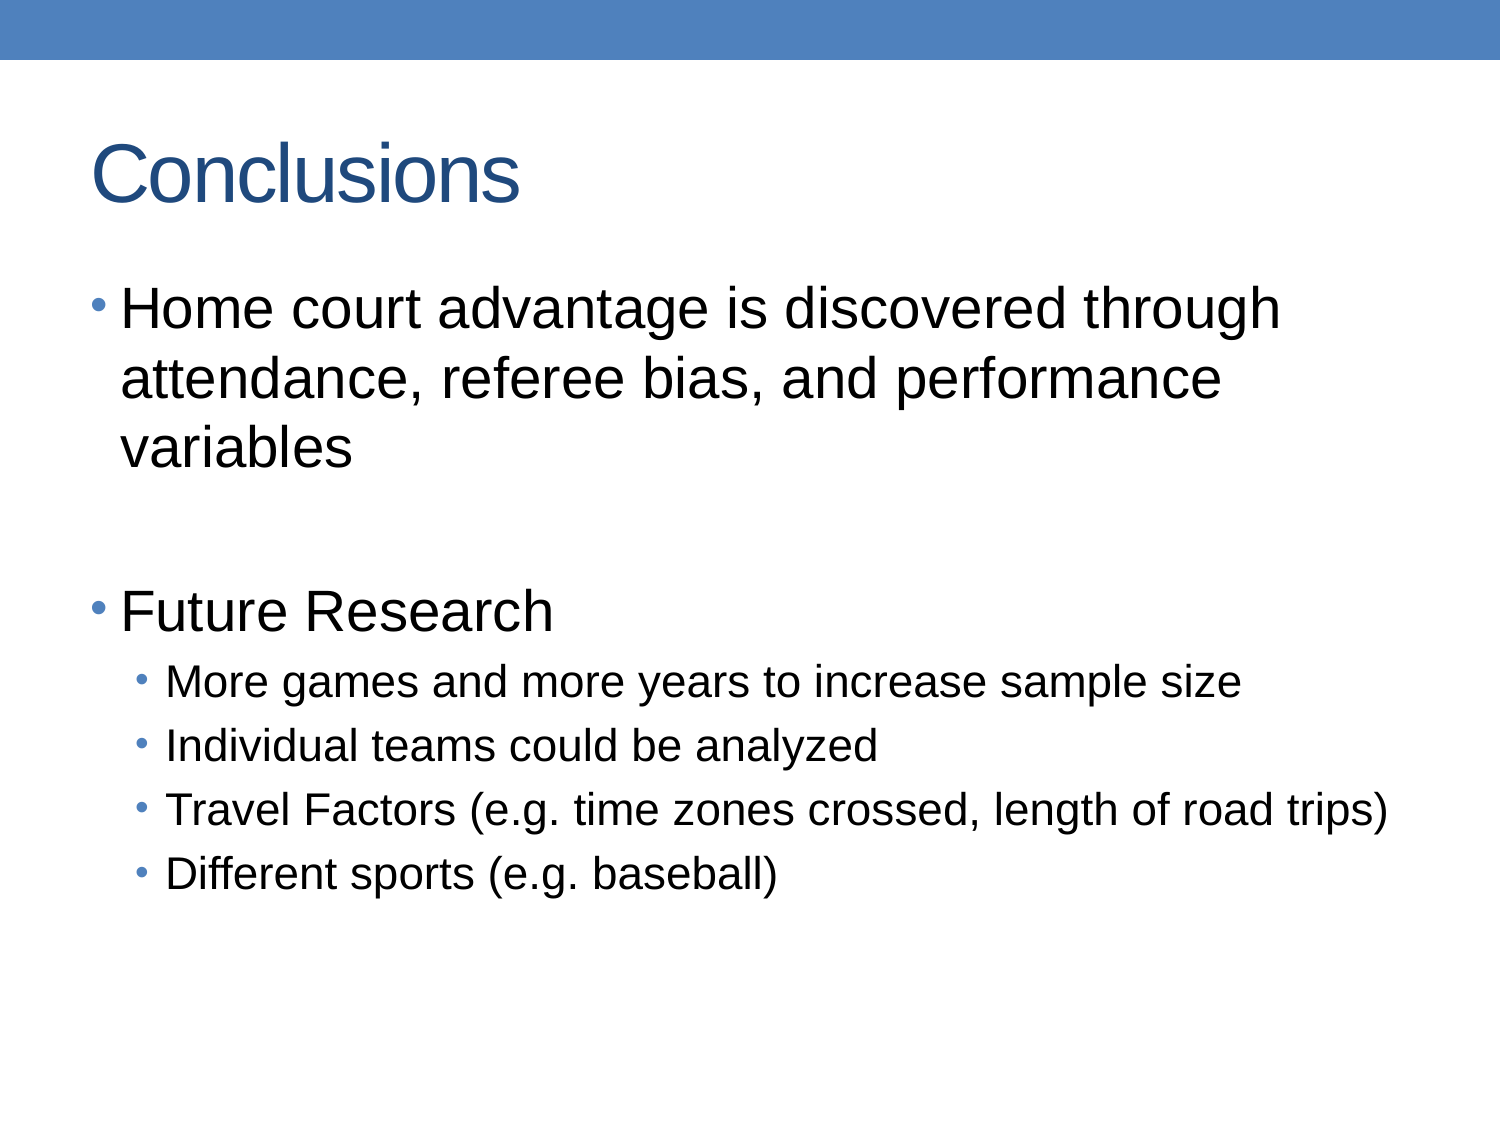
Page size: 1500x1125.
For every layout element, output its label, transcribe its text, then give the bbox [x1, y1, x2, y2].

title Conclusions [75, 87, 1425, 250]
list Home court advantage is discovered through attendance, referee bias, and performance variables Future Research More games and more years to increase sample size Individual teams could be analyzed Travel Factors (e.g. time zones crossed, length of road trips) Different sports (e.g. baseball) [75, 262, 1425, 1063]
